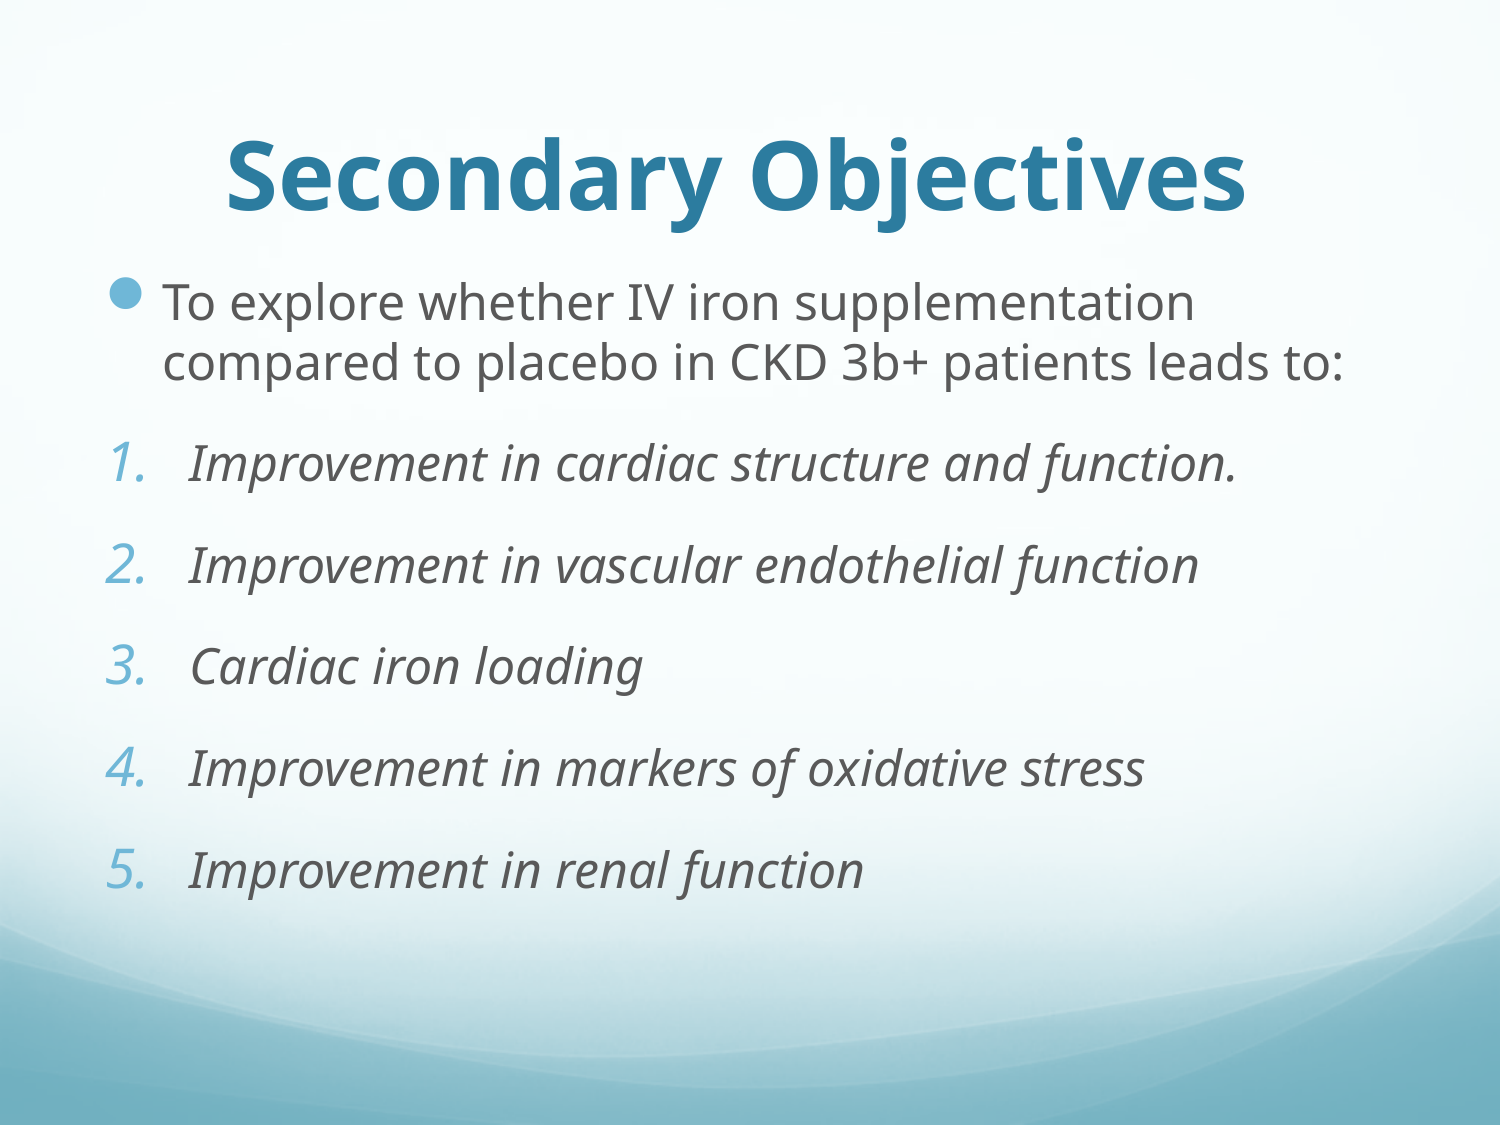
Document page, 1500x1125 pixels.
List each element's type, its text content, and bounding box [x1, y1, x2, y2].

title Secondary Objectives [90, 17, 1410, 237]
list To explore whether IV iron supplementation compared to placebo in CKD 3b+ patients leads to: Improvement in cardiac structure and function. Improvement in vascular endothelial function Cardiac iron loading Improvement in markers of oxidative stress Improvement in renal function [90, 262, 1410, 975]
